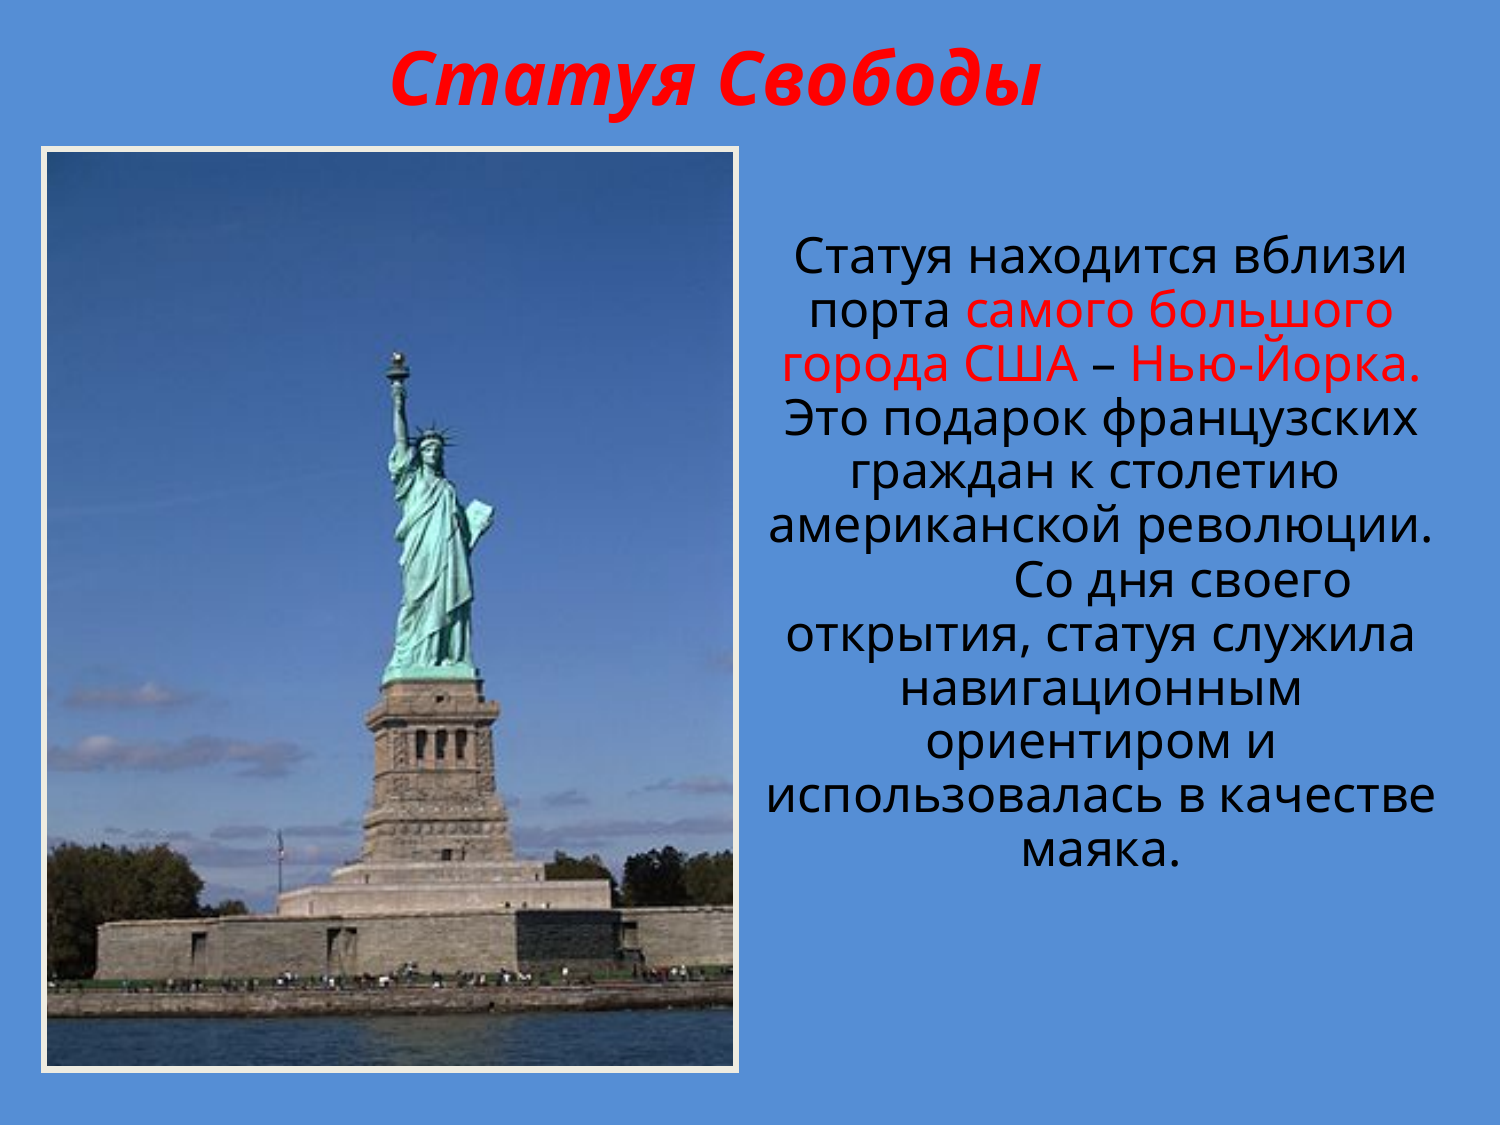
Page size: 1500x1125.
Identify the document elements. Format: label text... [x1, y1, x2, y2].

text_box Статуя Свободы [328, 23, 1231, 129]
text_box Статуя находится вблизи порта самого большого города США – Нью-Йорка. Это подарок французских граждан к столетию американской революции. Со дня своего открытия, статуя служила навигационным ориентиром и использовалась в качестве маяка. [749, 222, 1453, 886]
picture [46, 152, 733, 1067]
